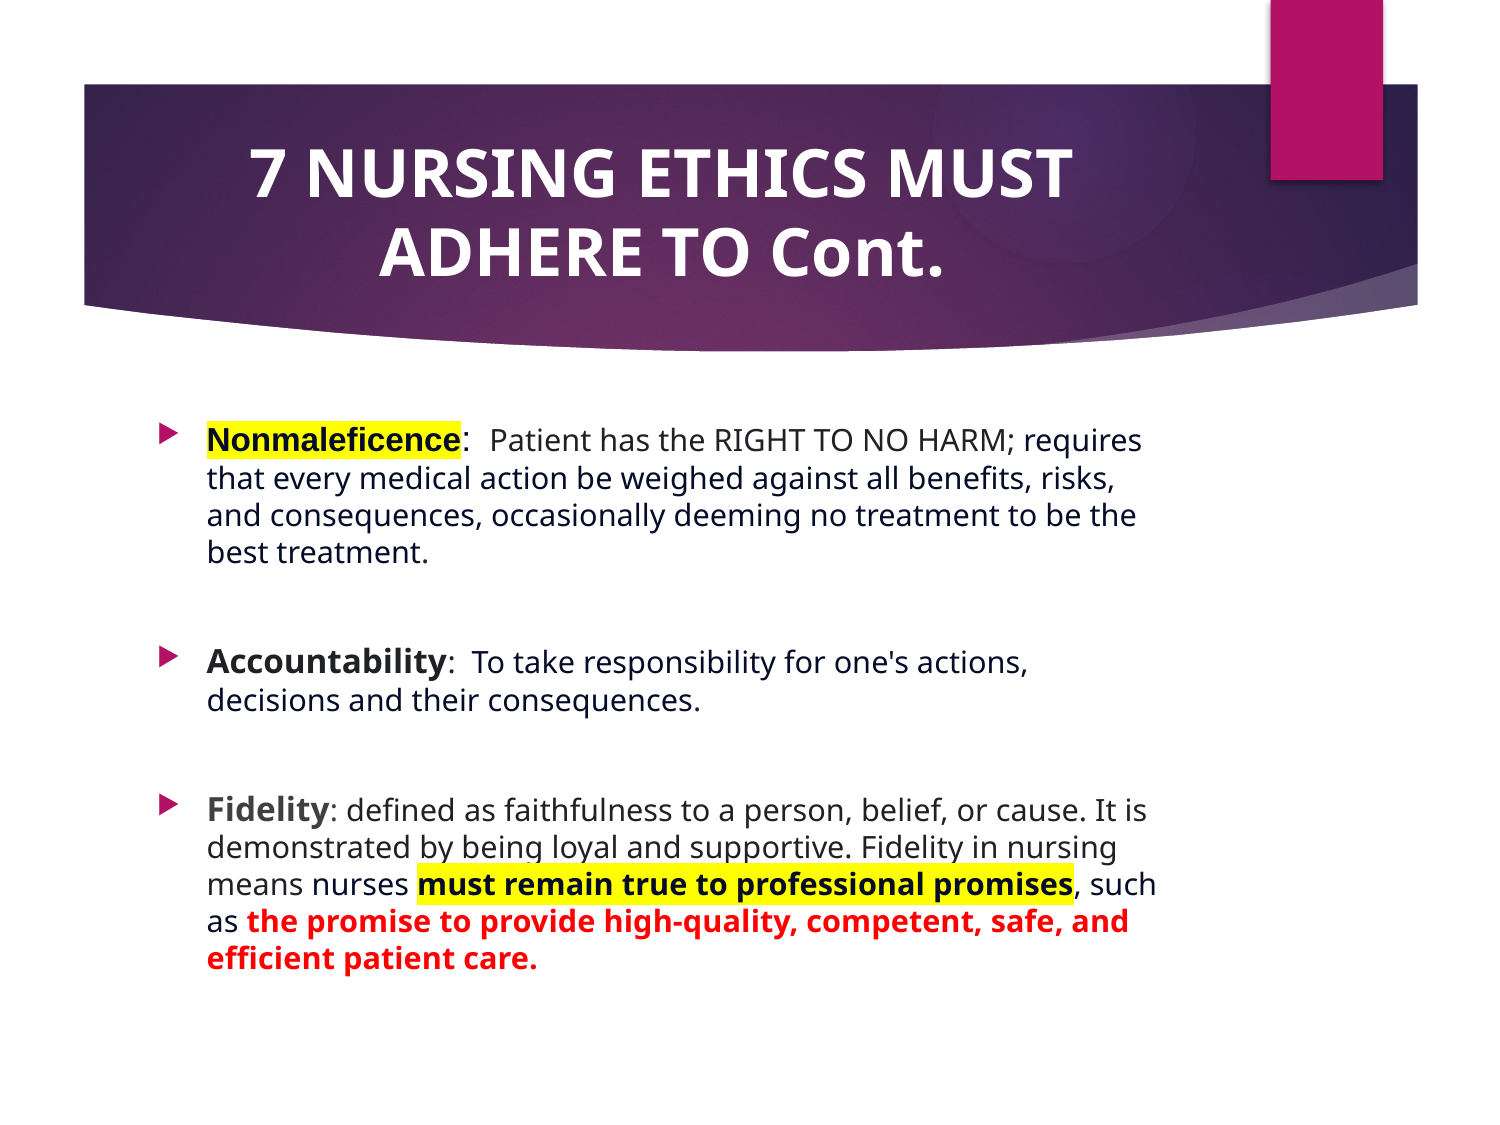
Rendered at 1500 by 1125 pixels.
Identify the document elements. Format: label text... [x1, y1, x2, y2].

title 7 NURSING ETHICS MUST ADHERE TO Cont. [142, 152, 1183, 269]
list Nonmaleficence: Patient has the RIGHT TO NO HARM; requires that every medical action be weighed against all benefits, risks, and consequences, occasionally deeming no treatment to be the best treatment. Accountability: To take responsibility for one's actions, decisions and their consequences. Fidelity: defined as faithfulness to a person, belief, or cause. It is demonstrated by being loyal and supportive. Fidelity in nursing means nurses must remain true to professional promises, such as the promise to provide high-quality, competent, safe, and efficient patient care. [141, 408, 1183, 988]
